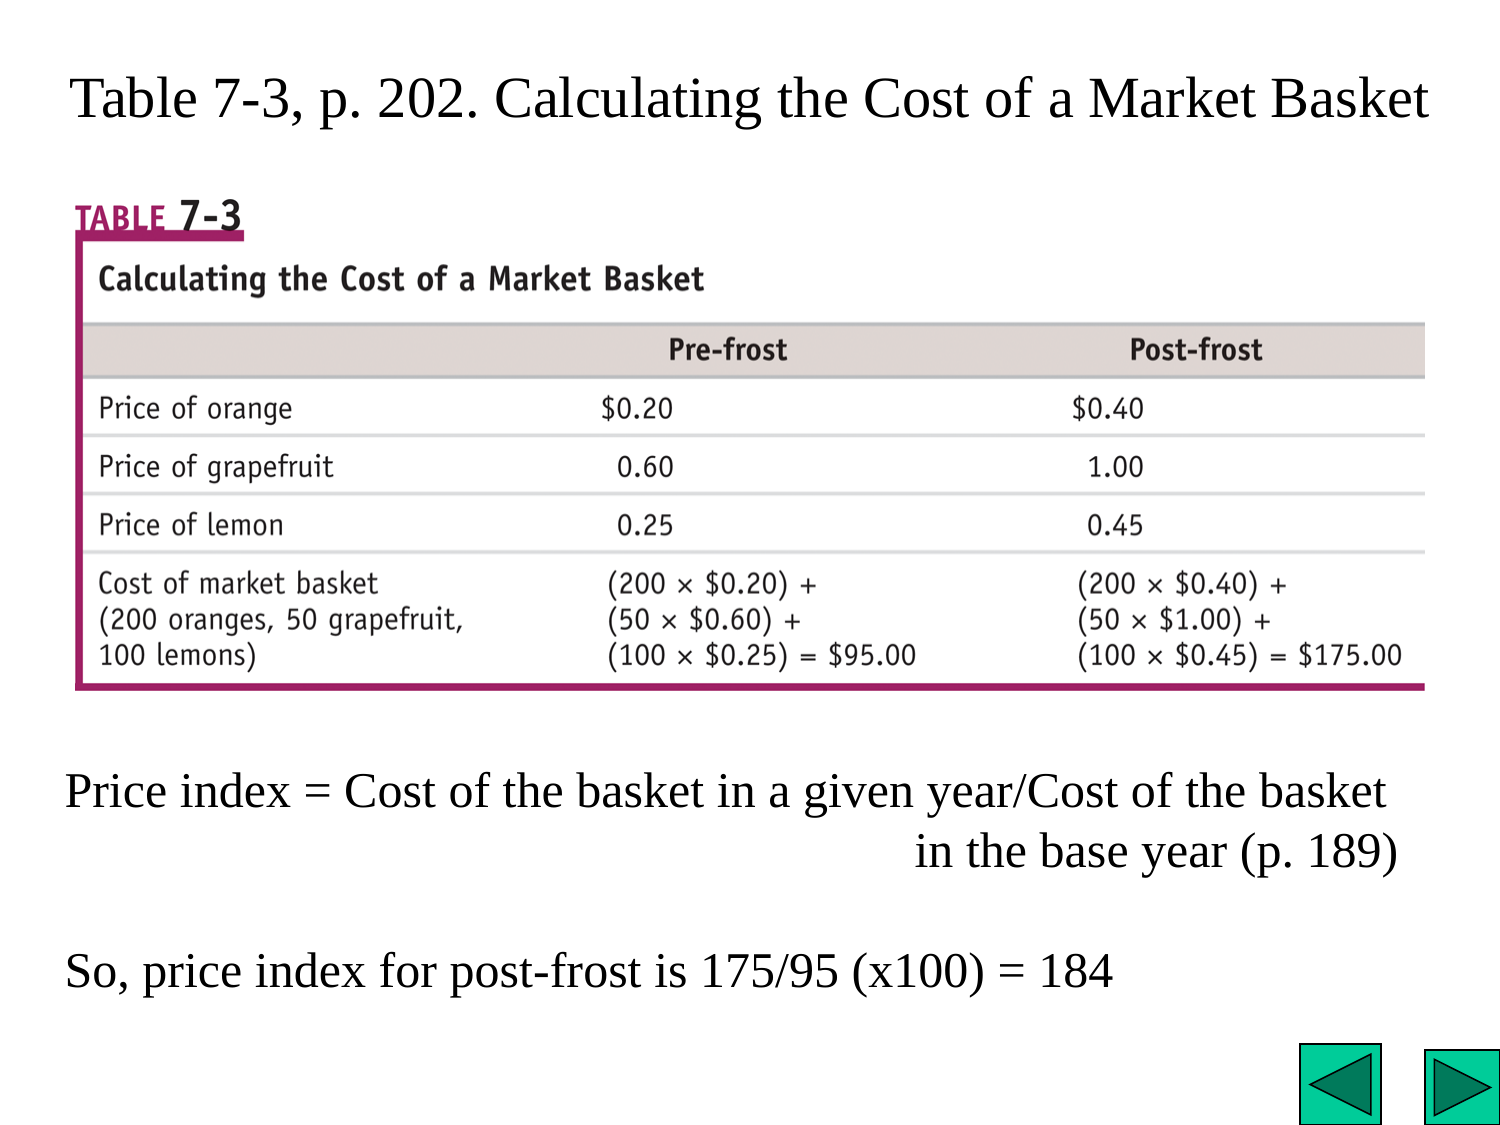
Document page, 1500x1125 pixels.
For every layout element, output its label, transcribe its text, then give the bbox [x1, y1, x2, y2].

picture [74, 199, 1426, 691]
text_box Price index = Cost of the basket in a given year/Cost of the basket in the base year (p. 189) So, price index for post-frost is 175/95 (x100) = 184 [49, 749, 1414, 1005]
title Table 7-3, p. 202. Calculating the Cost of a Market Basket [0, 0, 1500, 188]
